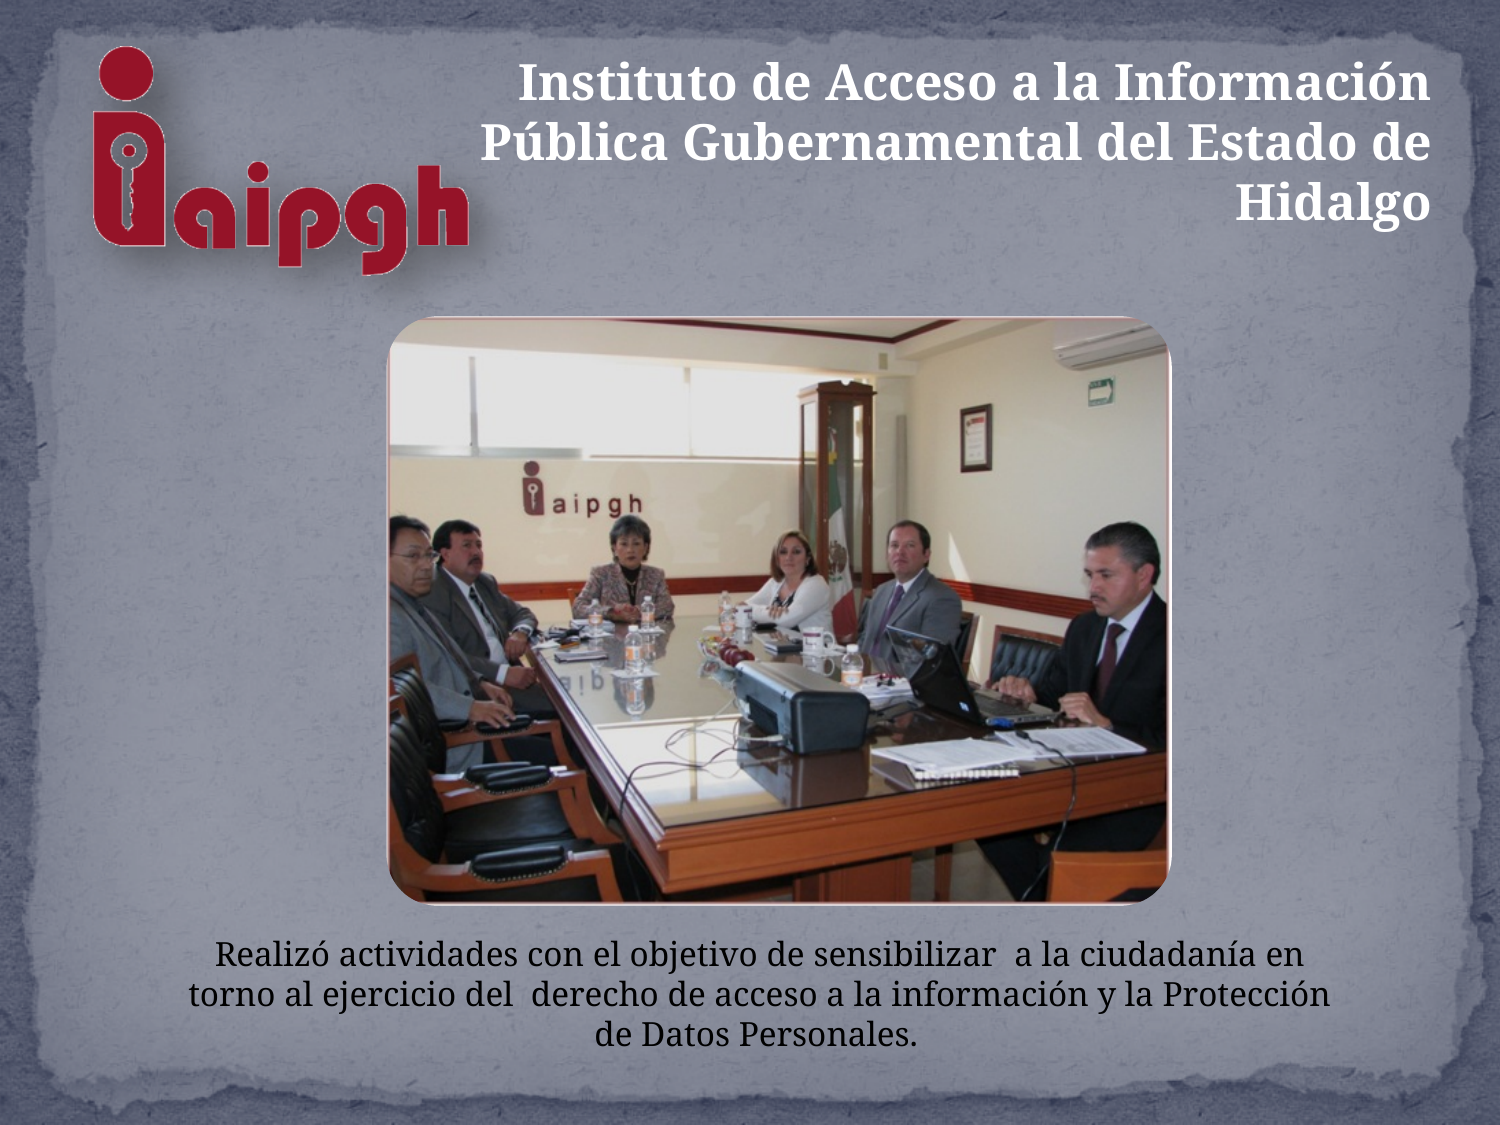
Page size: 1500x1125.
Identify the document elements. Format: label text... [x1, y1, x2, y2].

text_box Realizó actividades con el objetivo de sensibilizar a la ciudadanía en torno al ejercicio del derecho de acceso a la información y la Protección de Datos Personales. [152, 925, 1369, 1061]
picture [93, 46, 469, 276]
text_box Instituto de Acceso a la Información Pública Gubernamental del Estado de Hidalgo [363, 0, 1448, 305]
picture [386, 316, 1172, 906]
